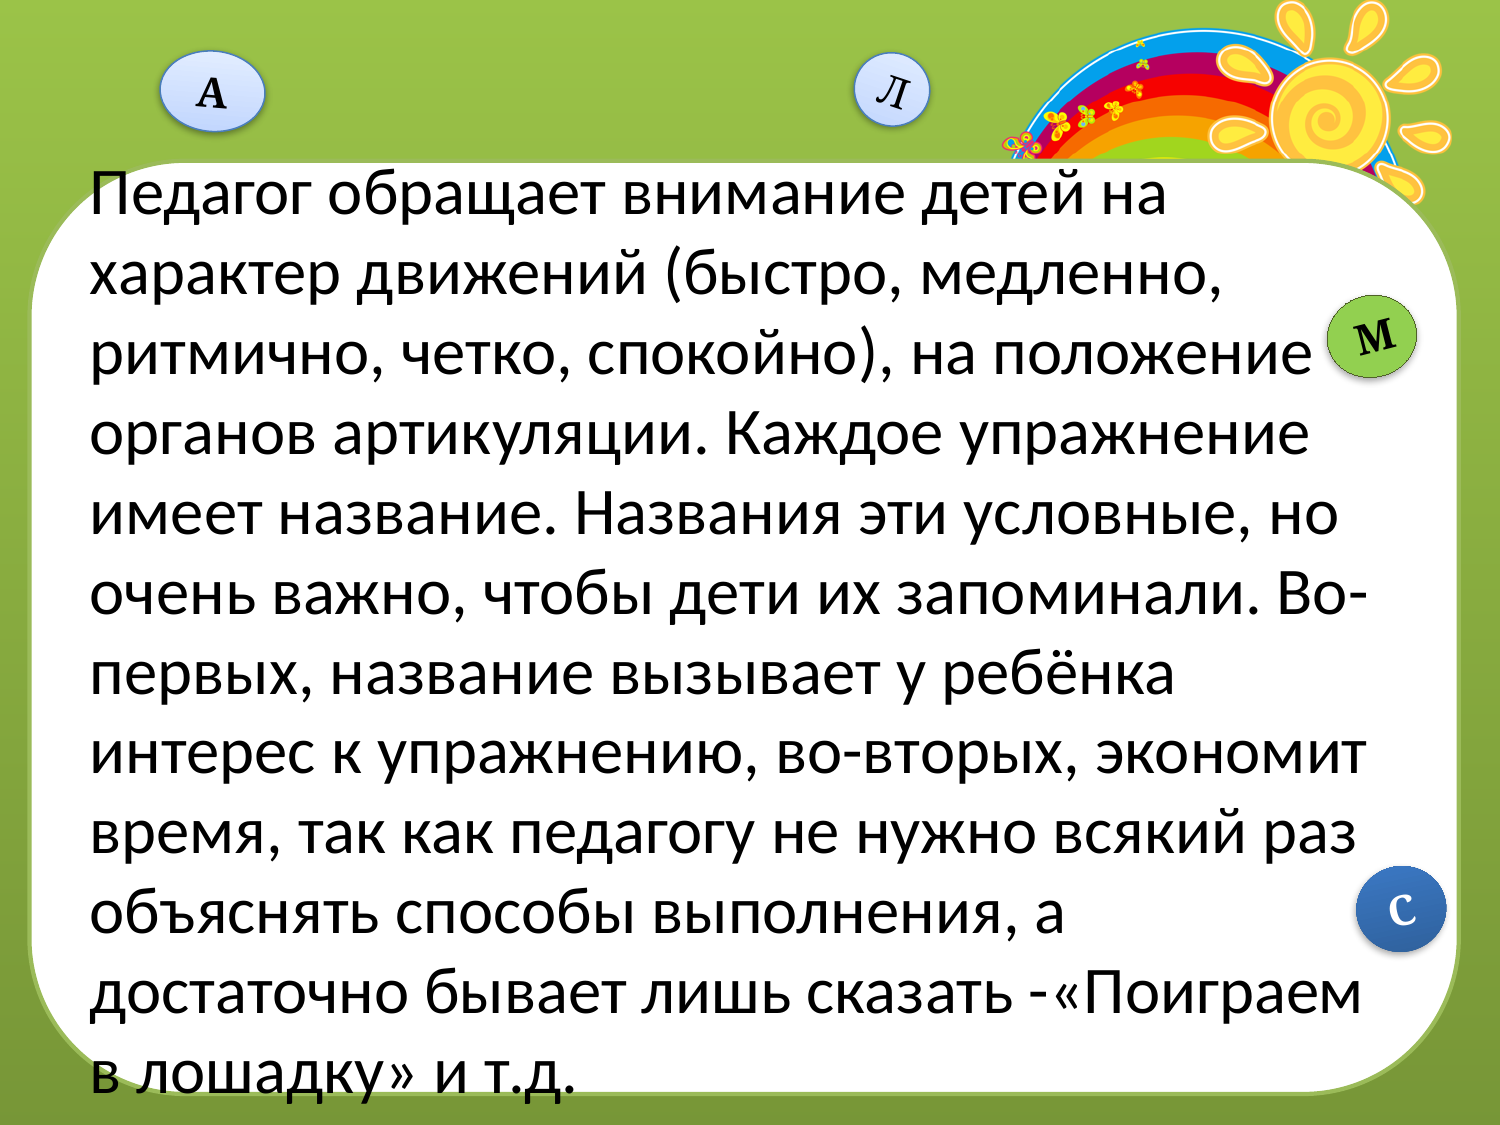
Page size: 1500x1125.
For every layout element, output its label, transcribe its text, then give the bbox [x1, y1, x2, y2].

text_box Л [853, 52, 931, 127]
text_box А [159, 50, 266, 133]
text_box Педагог обращает внимание детей на характер движений (быстро, медленно, ритмично, четко, спокойно), на положение органов артикуляции. Каждое упражнение имеет название. Названия эти условные, но очень важно, чтобы дети их запоминали. Во- первых, название вызывает у ребёнка интерес к упражнению, во-вторых, экономит время, так как педагогу не нужно всякий раз объяснять способы выполнения, а достаточно бывает лишь сказать -«Поиграем в лошадку» и т.д. [27, 158, 1461, 1097]
picture [962, 0, 1452, 462]
text_box [371, 267, 1459, 504]
text_box [0, 0, 1500, 1125]
text_box С [1356, 866, 1447, 952]
